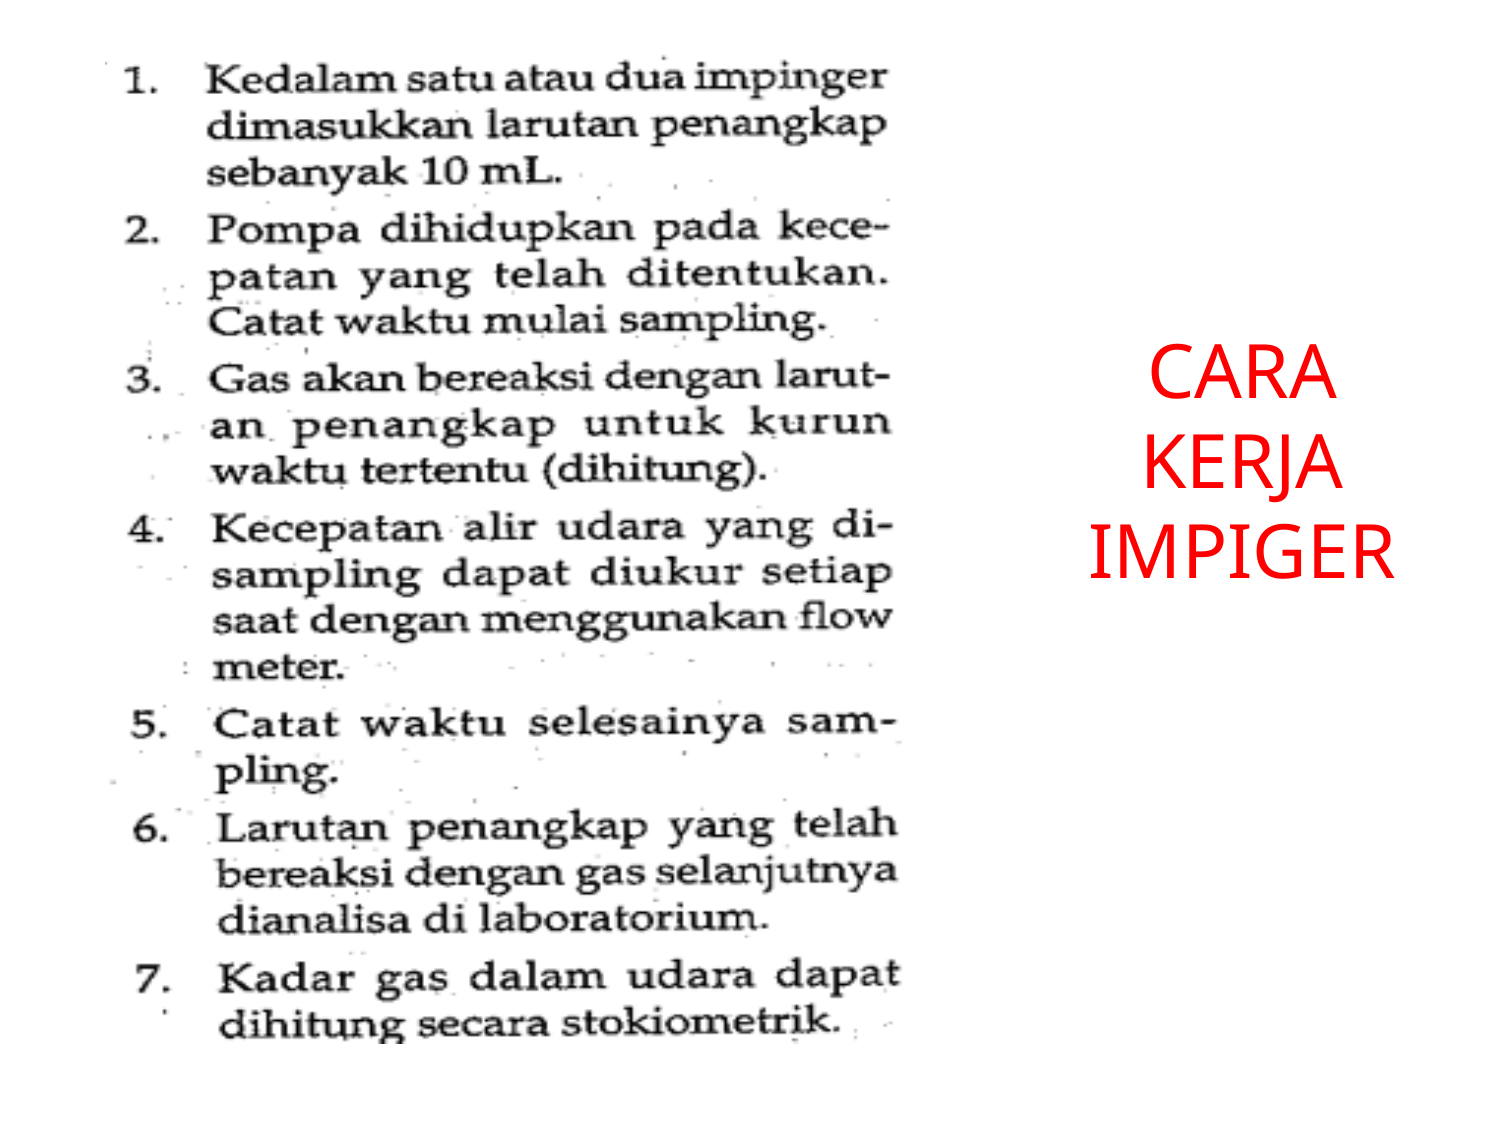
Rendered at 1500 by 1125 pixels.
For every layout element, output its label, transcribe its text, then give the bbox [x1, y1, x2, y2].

picture [105, 46, 985, 1045]
text_box CARA KERJA IMPIGER [1042, 316, 1442, 602]
